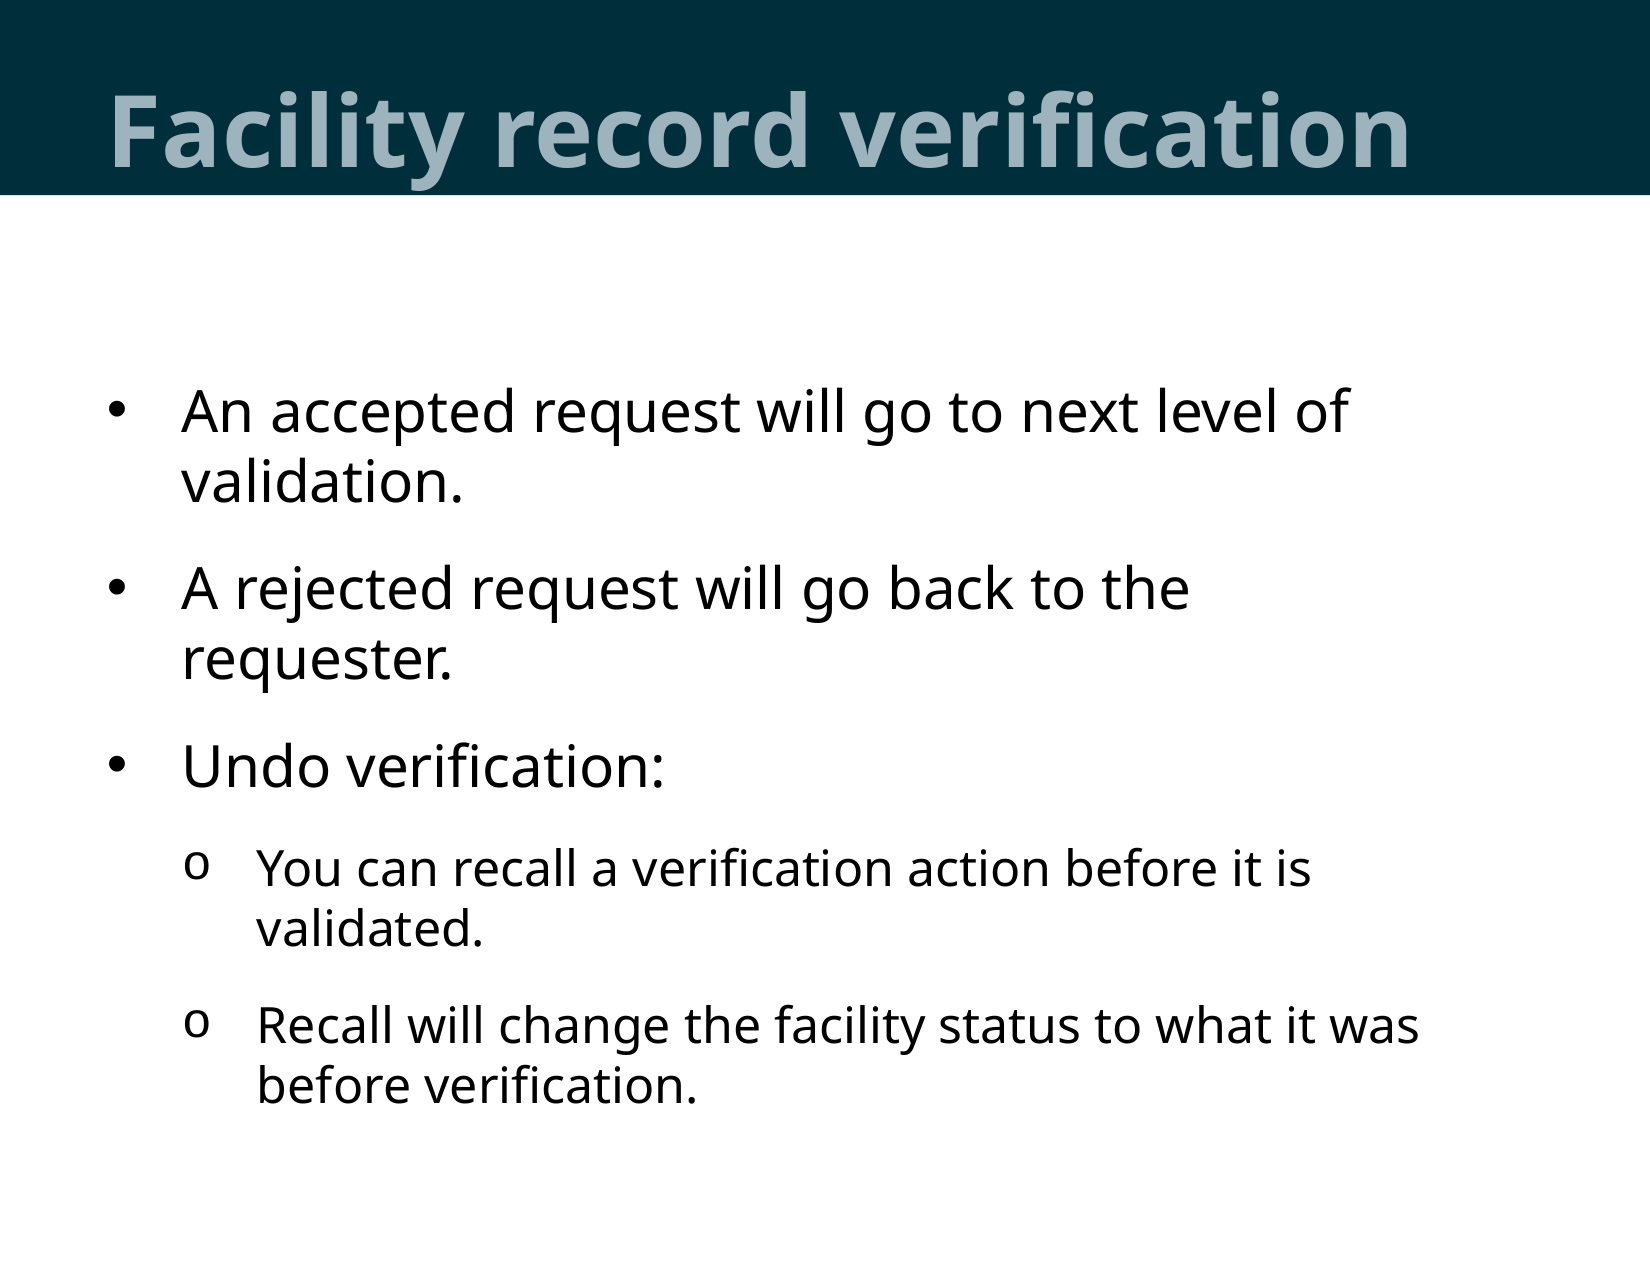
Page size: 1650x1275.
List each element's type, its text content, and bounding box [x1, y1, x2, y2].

list An accepted request will go to next level of validation. A rejected request will go back to the requester. Undo verification: You can recall a verification action before it is validated. Recall will change the facility status to what it was before verification. [92, 366, 1475, 1215]
title Facility record verification [92, 60, 1524, 248]
